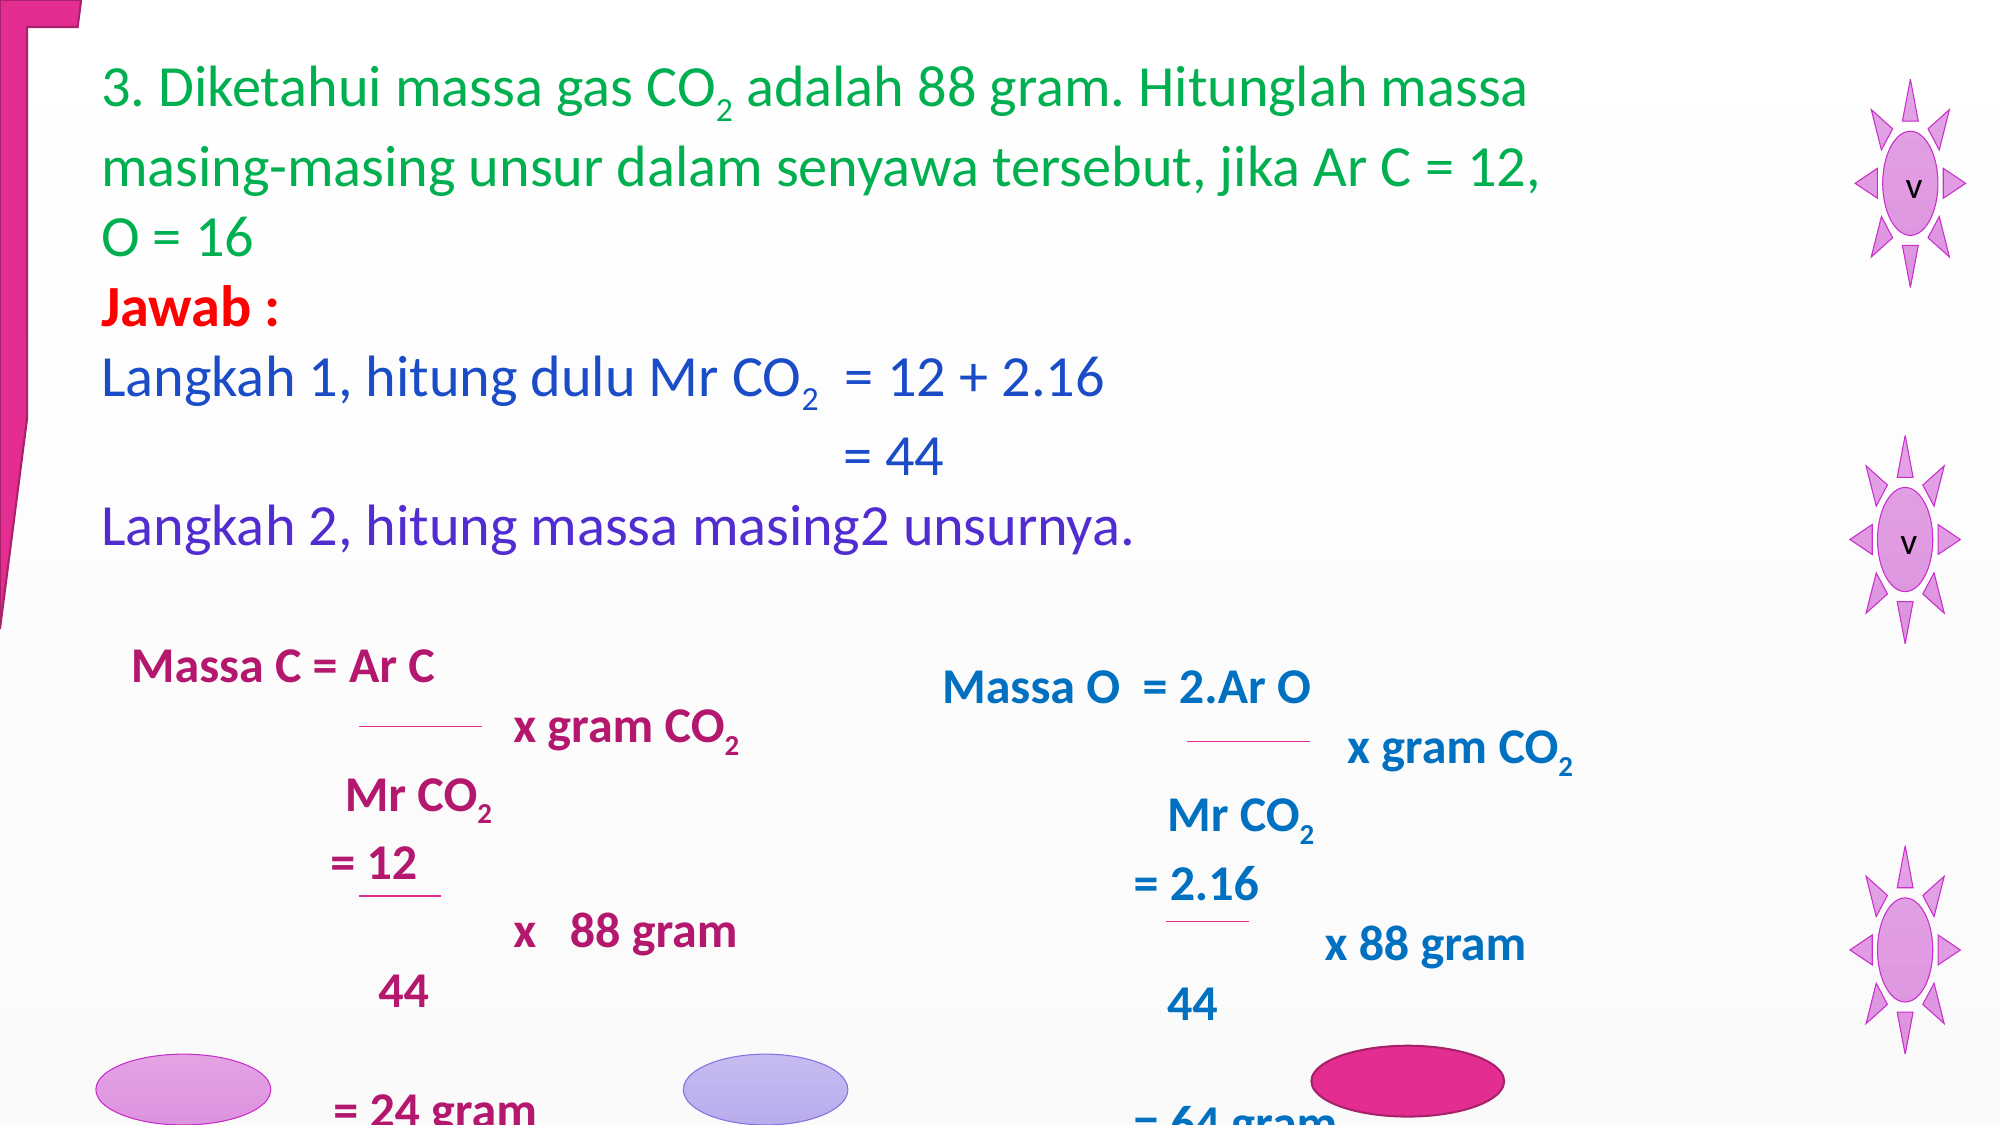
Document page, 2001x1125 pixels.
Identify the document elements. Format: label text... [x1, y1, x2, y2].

text_box Massa O = 2.Ar O x gram CO2 Mr CO2 = 2.16 x 88 gram 44 = 64 gram [927, 646, 1655, 1125]
text_box Massa C = Ar C x gram CO2 Mr CO2 = 12 x 88 gram 44 = 24 gram [116, 625, 864, 1125]
text_box 3. Diketahui massa gas CO2 adalah 88 gram. Hitunglah massa masing-masing unsur dalam senyawa tersebut, jika Ar C = 12, O = 16 Jawab : Langkah 1, hitung dulu Mr CO2 = 12 + 2.16 = 44 Langkah 2, hitung massa masing2 unsurnya. [86, 40, 1606, 635]
